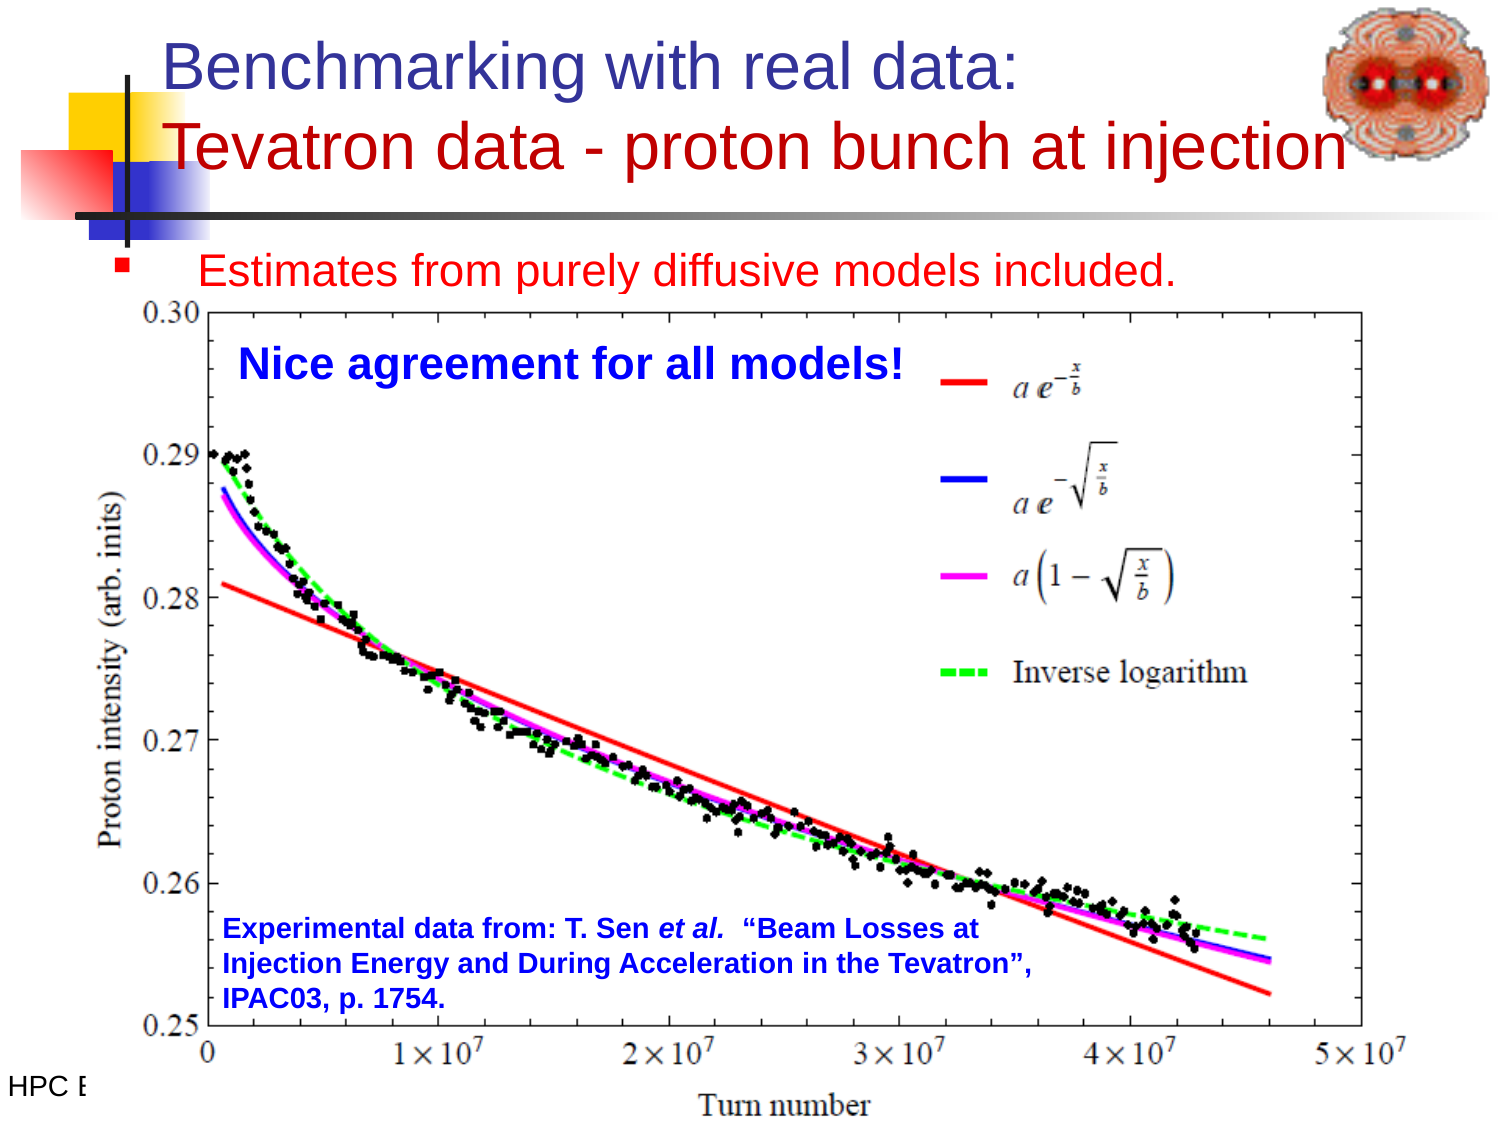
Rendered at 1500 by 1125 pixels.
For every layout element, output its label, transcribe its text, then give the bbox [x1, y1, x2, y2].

picture [85, 294, 1407, 1125]
list Estimates from purely diffusive models included. [32, 233, 1470, 1125]
picture [1318, 3, 1493, 168]
title Benchmarking with real data: Tevatron data - proton bunch at injection [146, 20, 1377, 191]
